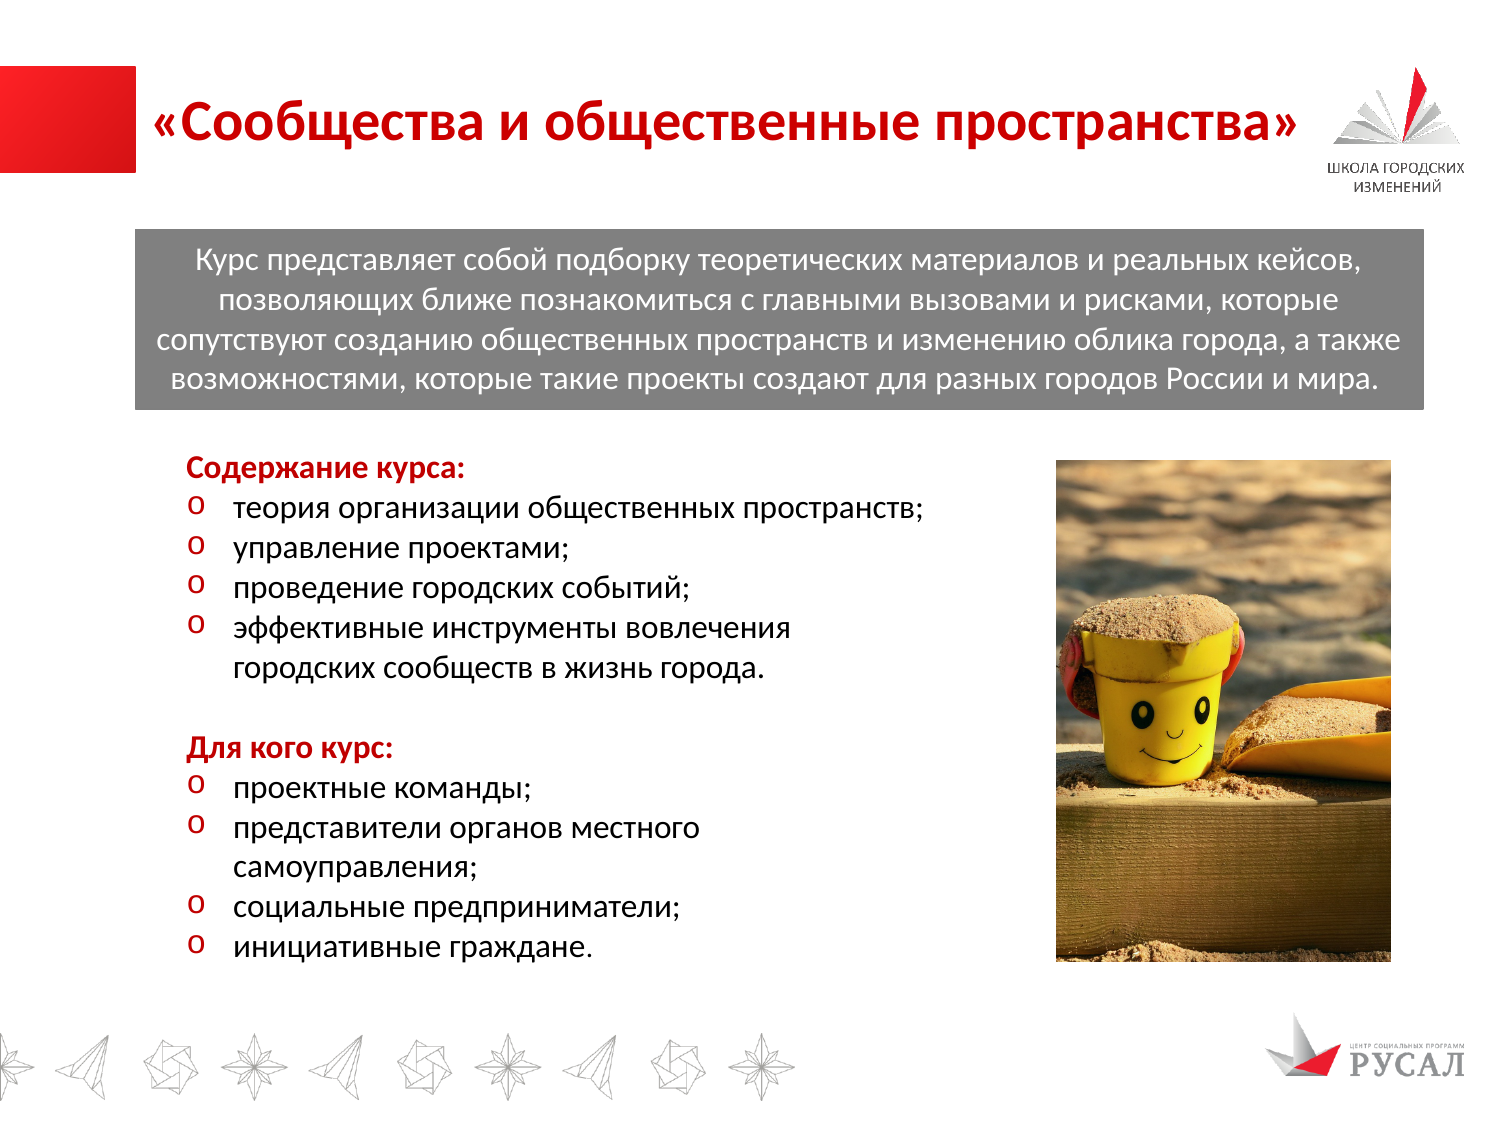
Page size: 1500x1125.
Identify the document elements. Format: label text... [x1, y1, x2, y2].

picture [0, 1033, 796, 1101]
text_box Содержание курса: теория организации общественных пространств; управление проектами; проведение городских событий; эффективные инструменты вовлечения городских сообществ в жизнь города. Для кого курс: проектные команды; представители органов местного самоуправления; социальные предприниматели; инициативные граждане. [171, 437, 955, 948]
picture [1328, 66, 1464, 192]
text_box «Сообщества и общественные пространства» [135, 75, 1323, 164]
text_box [0, 66, 136, 173]
text_box Курс представляет собой подборку теоретических материалов и реальных кейсов, позволяющих ближе познакомиться с главными вызовами и рисками, которые сопутствуют созданию общественных пространств и изменению облика города, а также возможностями, которые такие проекты создают для разных городов России и мира. [135, 229, 1424, 409]
picture [1056, 460, 1391, 962]
picture [1251, 1012, 1464, 1090]
